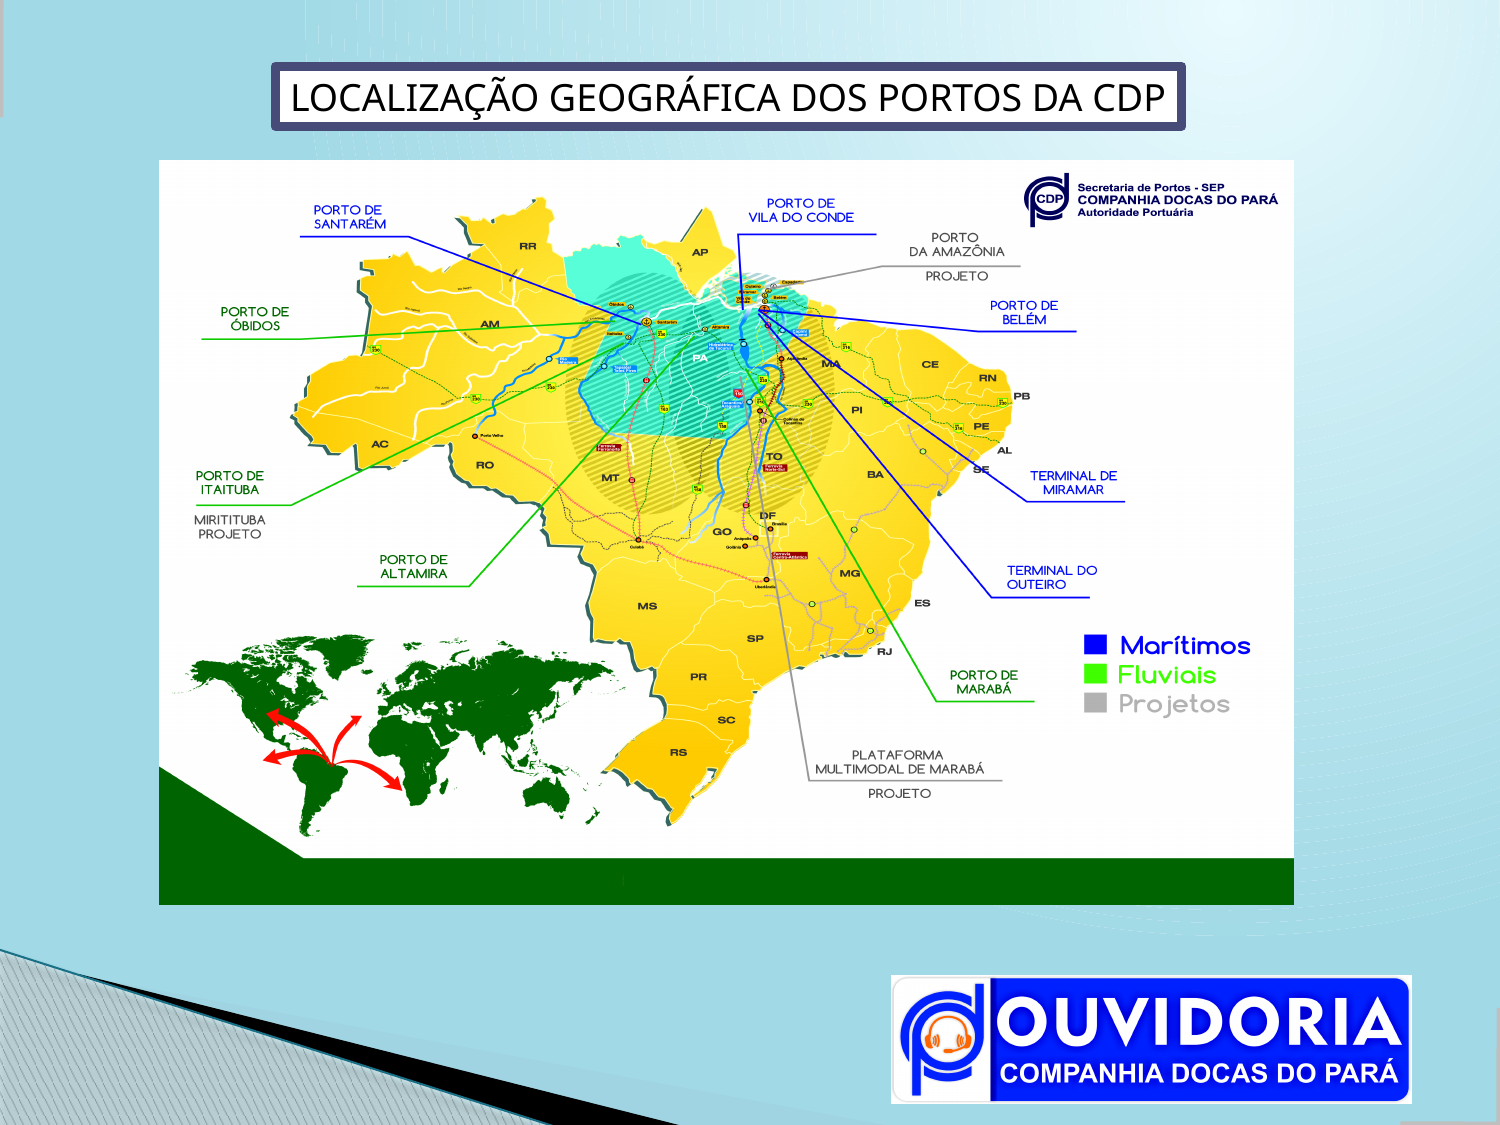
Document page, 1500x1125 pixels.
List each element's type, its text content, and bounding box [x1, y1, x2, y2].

picture [891, 975, 1412, 1104]
text_box LOCALIZAÇÃO GEOGRÁFICA DOS PORTOS DA CDP [271, 62, 1186, 131]
picture [159, 160, 1294, 906]
